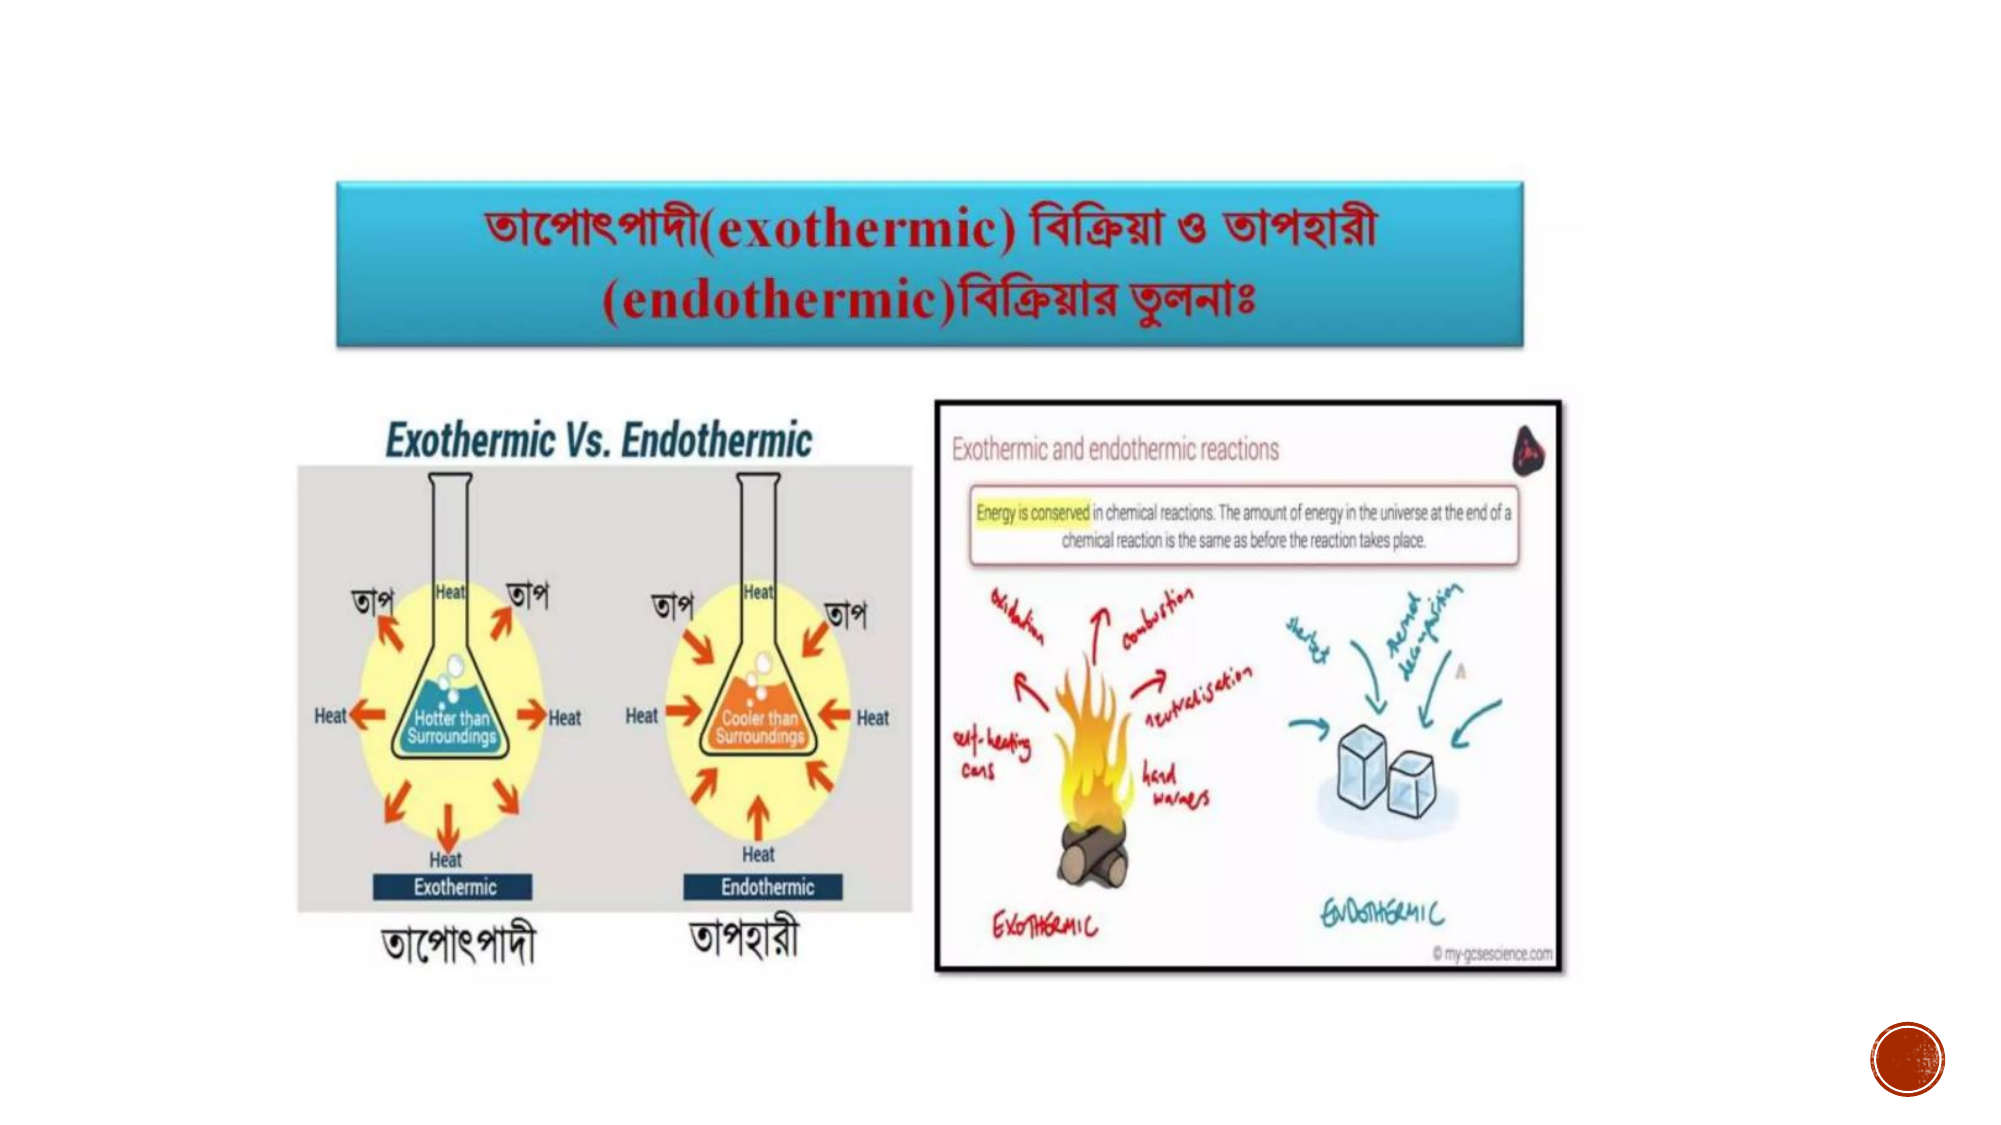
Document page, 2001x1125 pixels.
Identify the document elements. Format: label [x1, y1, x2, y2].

list [279, 156, 1580, 1052]
